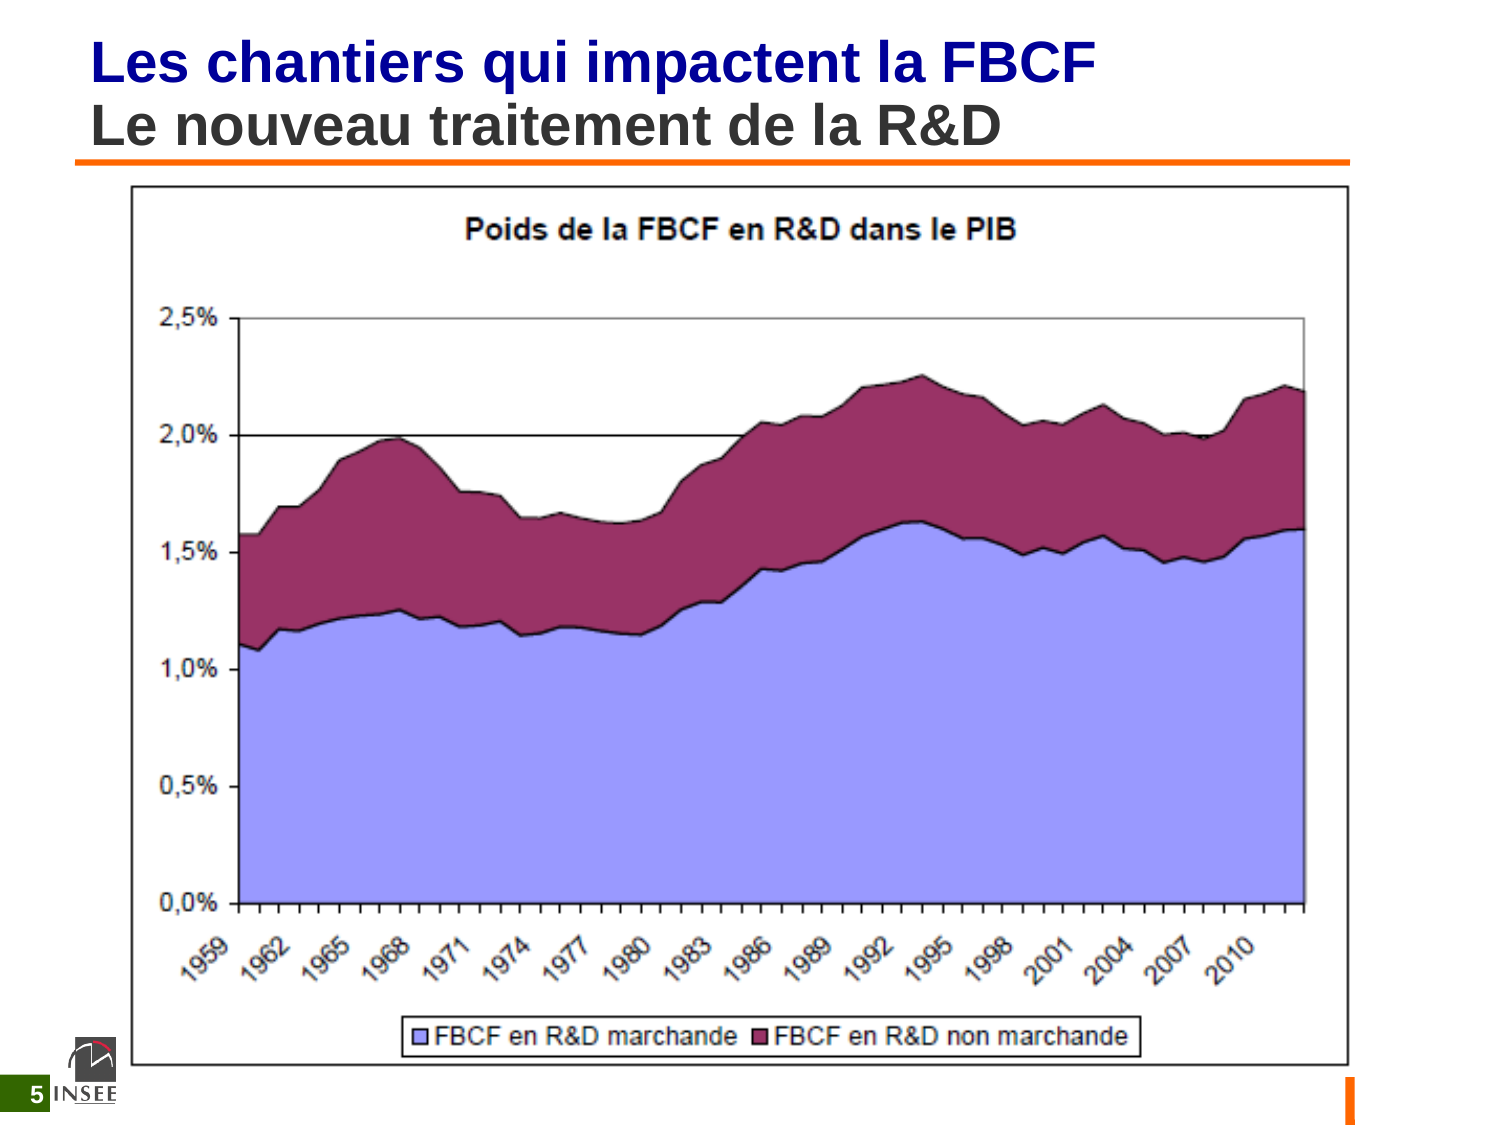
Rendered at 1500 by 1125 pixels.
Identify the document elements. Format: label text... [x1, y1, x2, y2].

text_box 5 [0, 1074, 50, 1112]
picture [54, 1037, 116, 1104]
title Les chantiers qui impactent la FBCF Le nouveau traitement de la R&D [75, 24, 1449, 125]
picture [123, 182, 1358, 1077]
